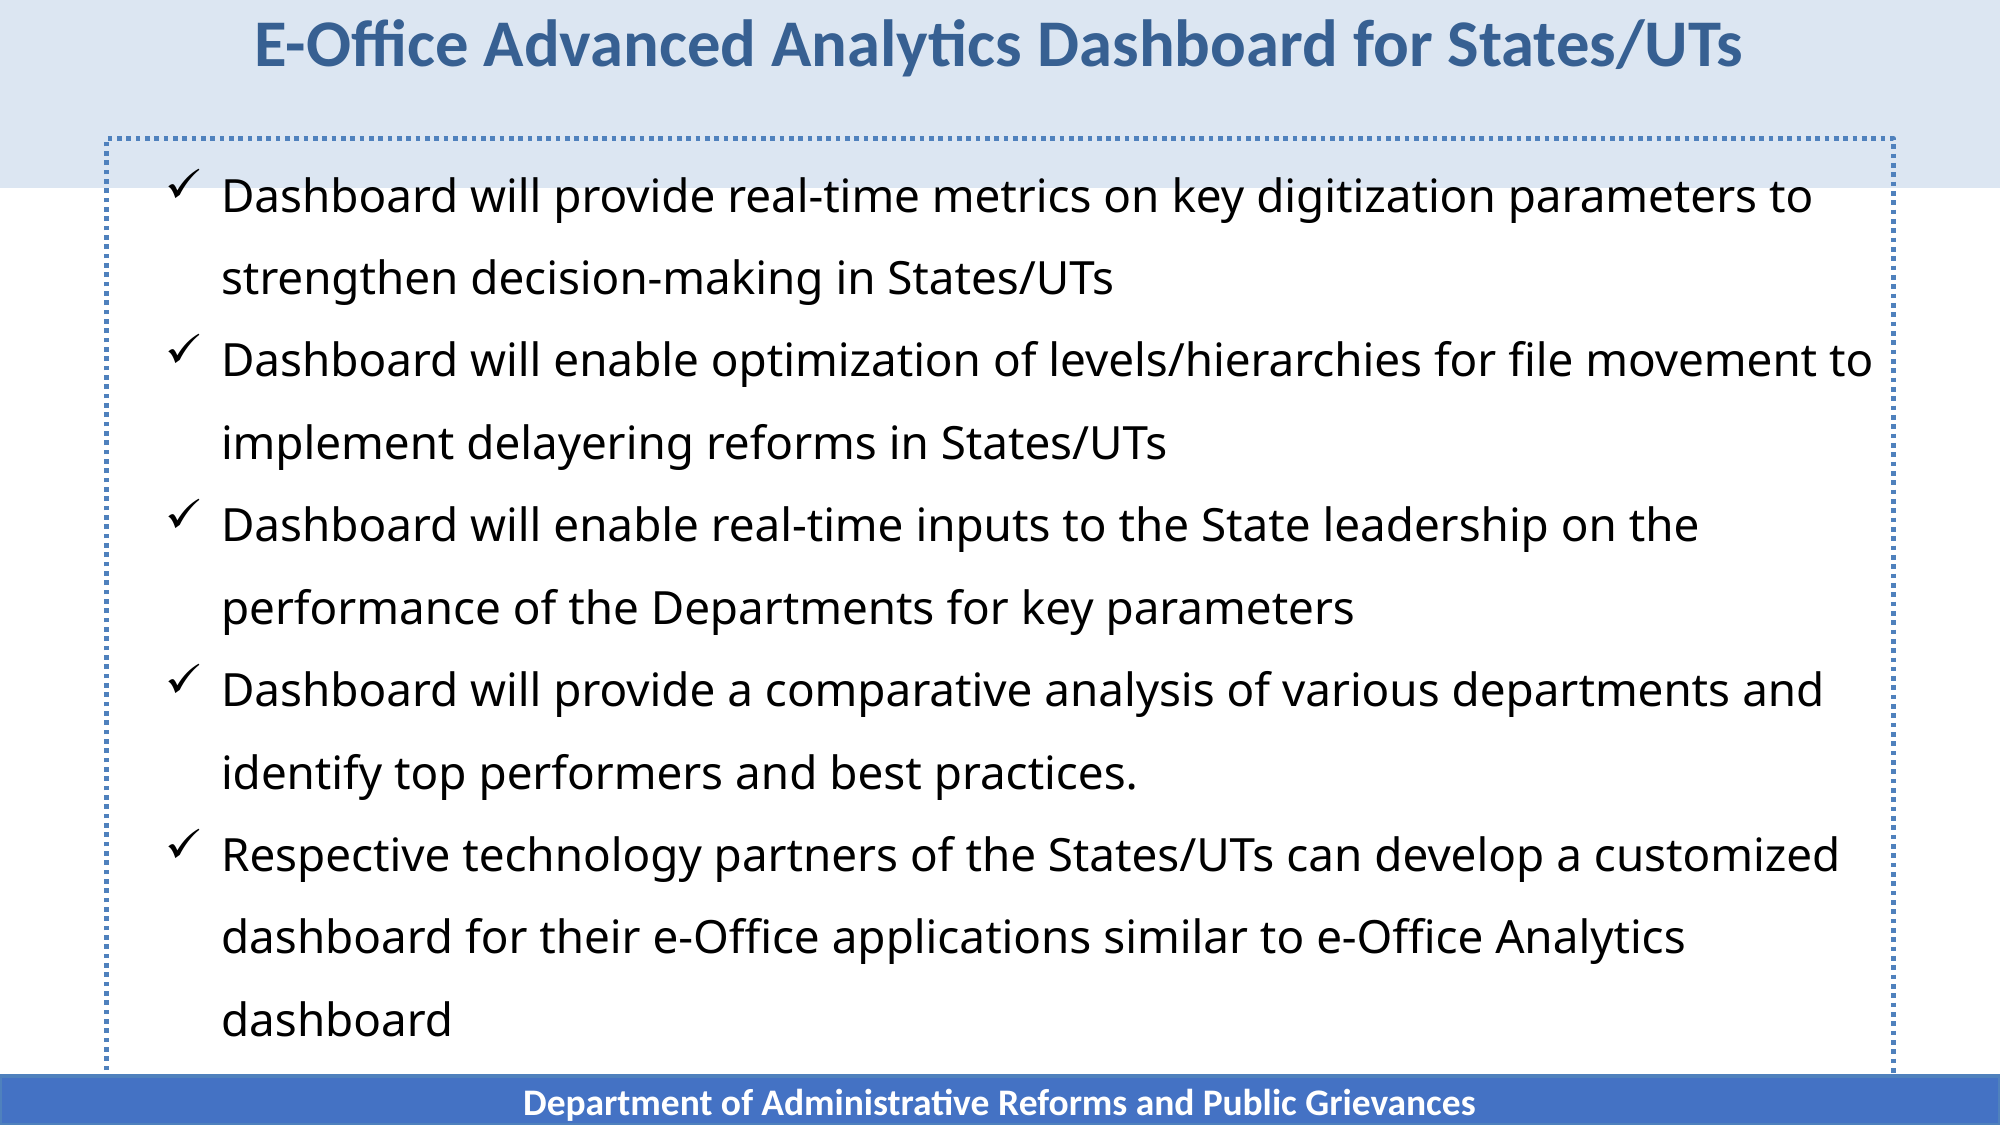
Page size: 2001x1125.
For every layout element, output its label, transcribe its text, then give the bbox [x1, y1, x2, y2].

list Dashboard will provide real-time metrics on key digitization parameters to strengthen decision-making in States/UTs Dashboard will enable optimization of levels/hierarchies for file movement to implement delayering reforms in States/UTs Dashboard will enable real-time inputs to the State leadership on the performance of the Departments for key parameters Dashboard will provide a comparative analysis of various departments and identify top performers and best practices. Respective technology partners of the States/UTs can develop a customized dashboard for their e-Office applications similar to e-Office Analytics dashboard [106, 138, 1894, 1074]
title E-Office Advanced Analytics Dashboard for States/UTs [0, 0, 2000, 188]
text_box Department of Administrative Reforms and Public Grievances [0, 1074, 2000, 1125]
